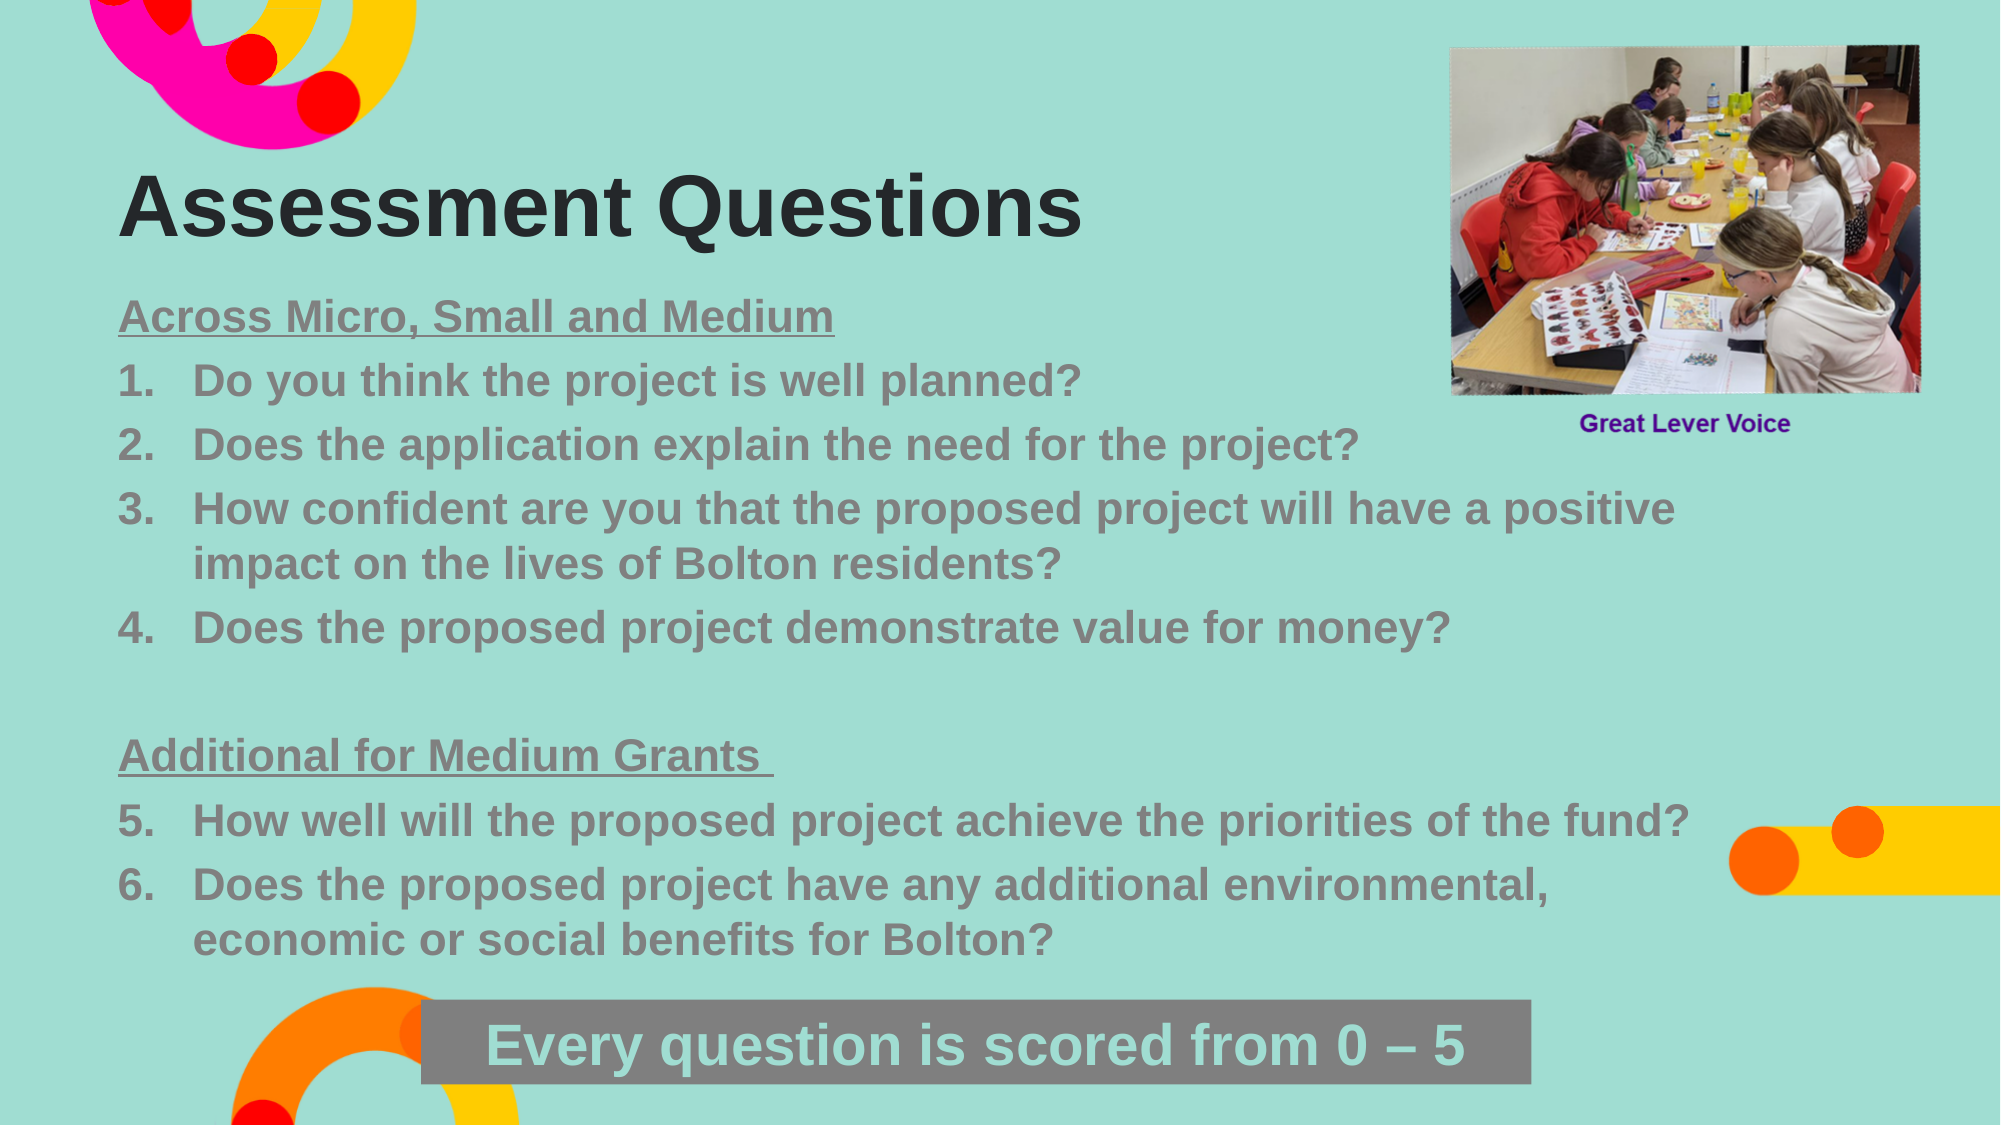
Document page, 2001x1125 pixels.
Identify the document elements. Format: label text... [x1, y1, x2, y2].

list Assessment Questions [102, 141, 1377, 270]
picture [143, 0, 268, 46]
list Across Micro, Small and Medium Do you think the project is well planned? Does the application explain the need for the project? How confident are you that the proposed project will have a positive impact on the lives of Bolton residents? Does the proposed project demonstrate value for money? Additional for Medium Grants How well will the proposed project achieve the priorities of the fund? Does the proposed project have any additional environmental, economic or social benefits for Bolton? [102, 278, 1756, 1000]
picture [0, 0, 2001, 1125]
text_box Every question is scored from 0 – 5 [421, 999, 1532, 1085]
